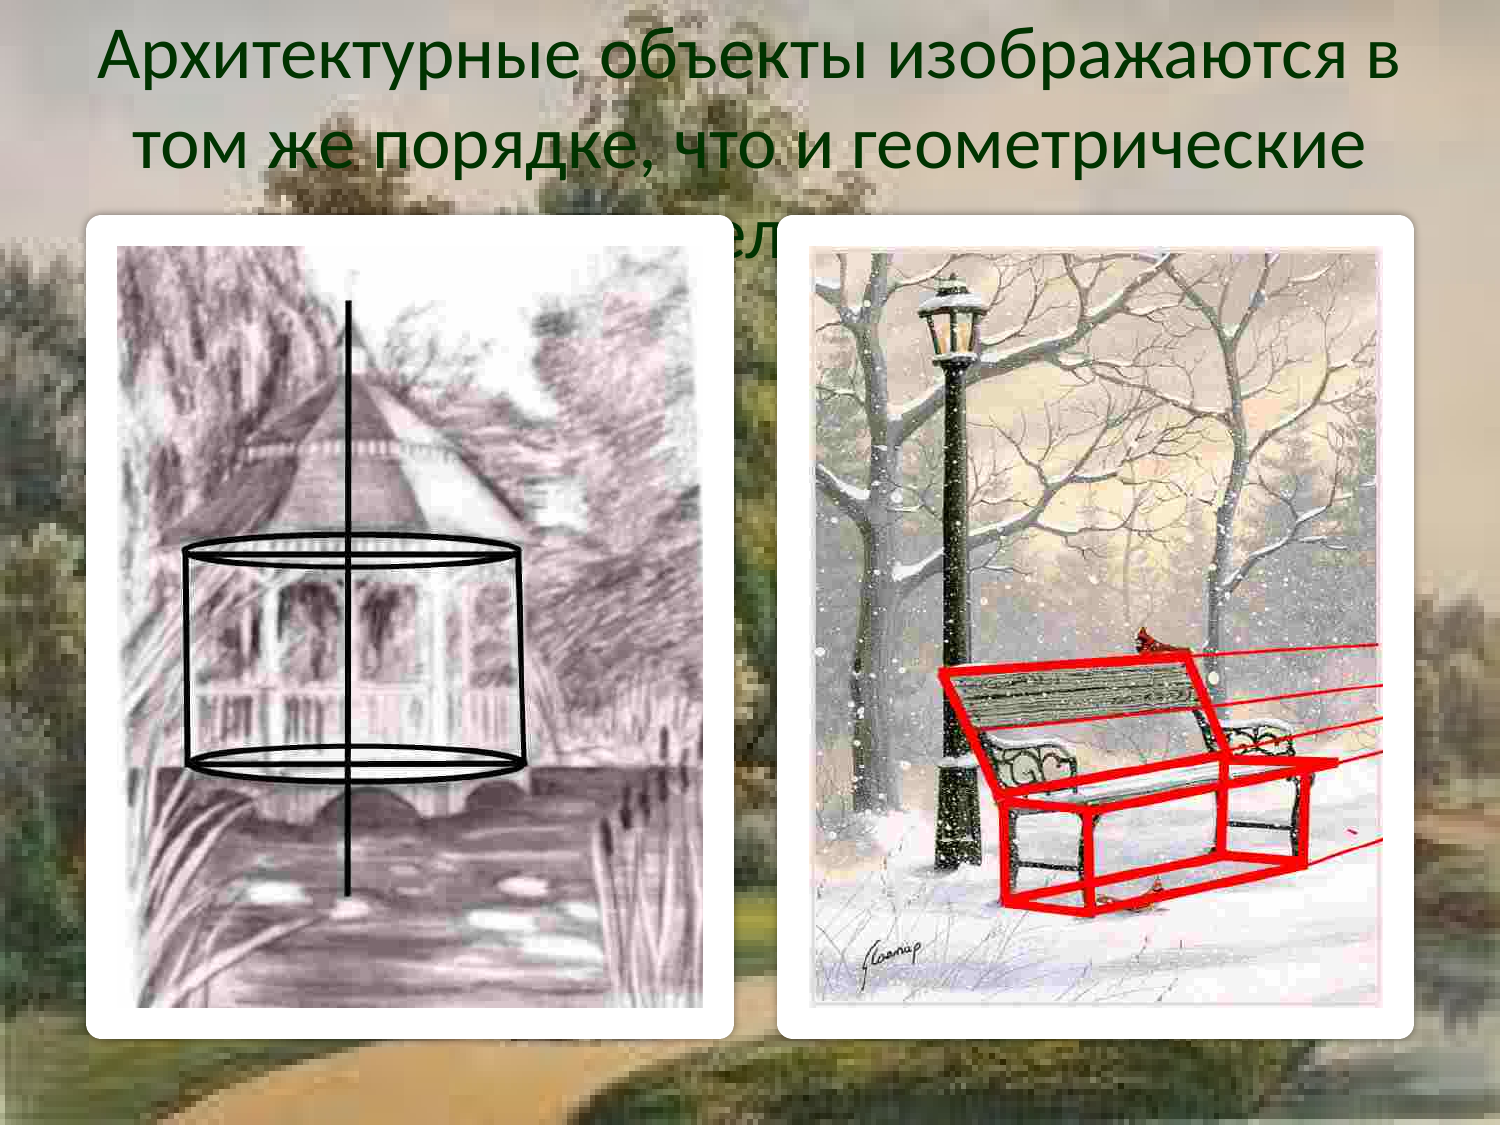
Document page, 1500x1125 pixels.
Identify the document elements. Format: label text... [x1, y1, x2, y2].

picture [0, 0, 1500, 1125]
title Архитектурные объекты изображаются в том же порядке, что и геометрические тела [75, 45, 1425, 233]
